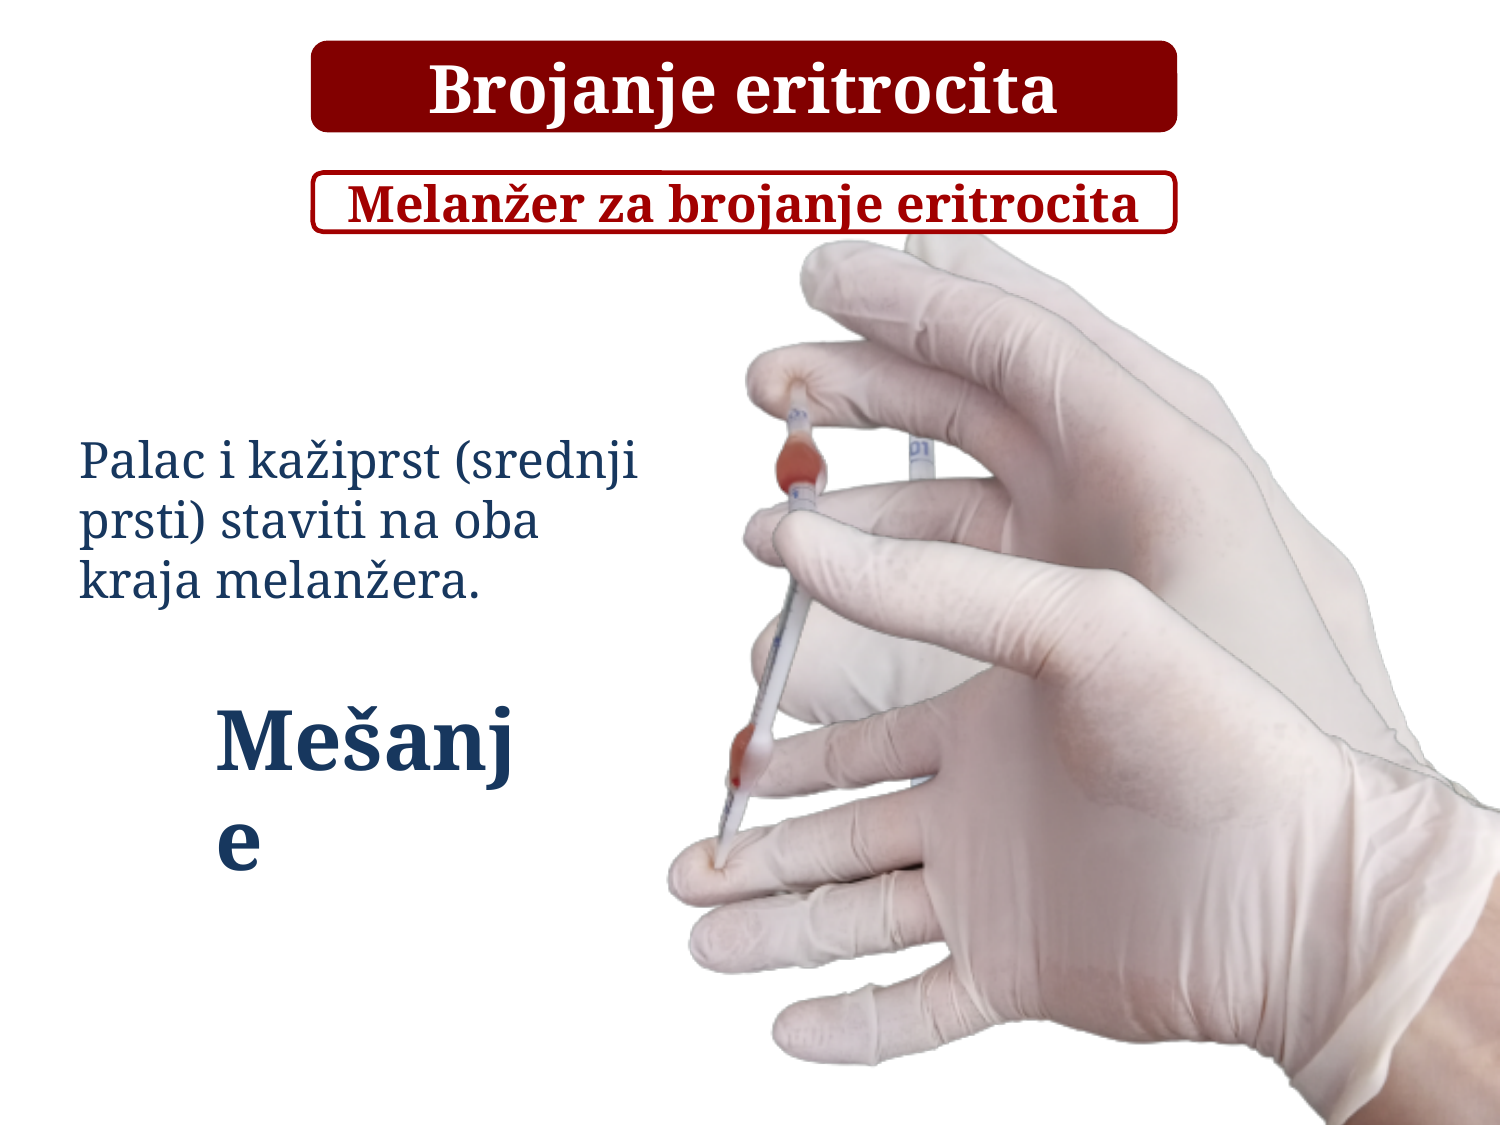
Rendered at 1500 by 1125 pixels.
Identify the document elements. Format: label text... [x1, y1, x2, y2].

text_box Mešanje [200, 679, 556, 895]
text_box Brojanje eritrocita [310, 40, 1178, 133]
text_box Palac i kažiprst (srednji prsti) staviti na oba kraja melanžera. [64, 420, 556, 616]
picture [561, 95, 1500, 1125]
text_box Melanžer za brojanje eritrocita [310, 170, 556, 234]
